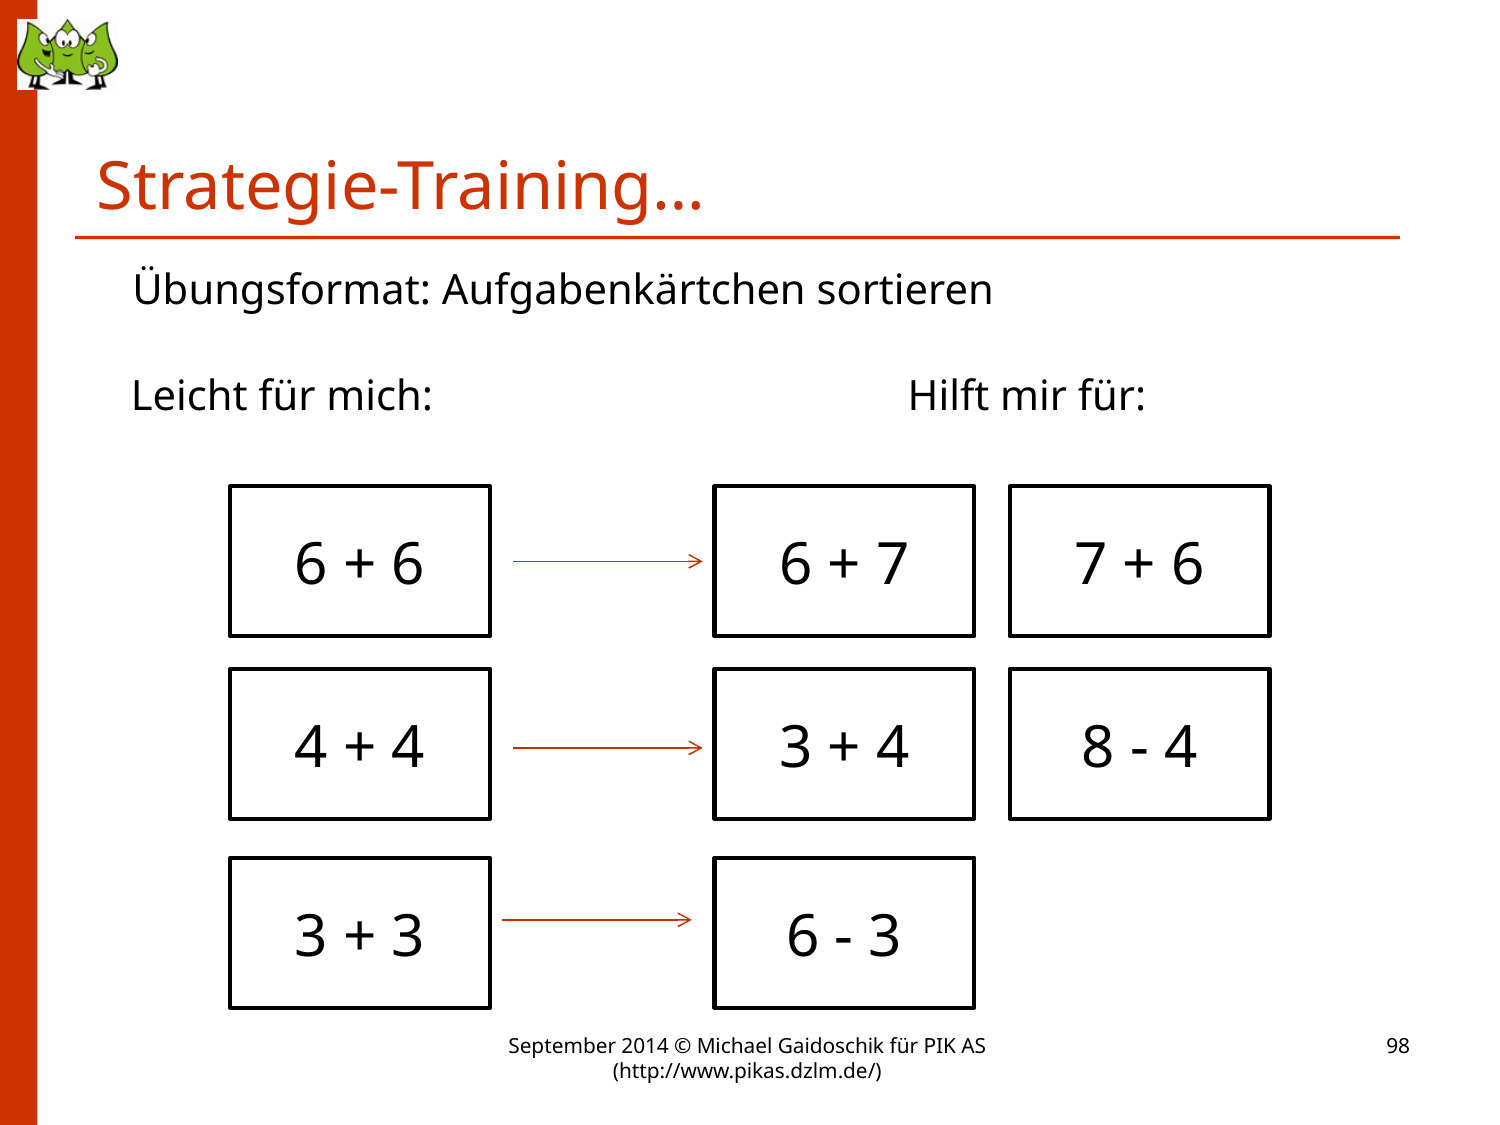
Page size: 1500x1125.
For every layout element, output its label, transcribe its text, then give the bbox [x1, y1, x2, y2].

text_box 6 + 7 [712, 484, 976, 638]
text_box Übungsformat: Aufgabenkärtchen sortieren [117, 255, 1010, 321]
text_box 6 + 6 [228, 484, 492, 638]
text_box Leicht für mich: [116, 361, 449, 427]
text_box Hilft mir für: [892, 361, 1162, 427]
text_box 6 - 3 [712, 856, 976, 1010]
footer September 2014 © Michael Gaidoschik für PIK AS (http://www.pikas.dzlm.de/) [430, 1024, 1070, 1101]
text_box 7 + 6 [1008, 484, 1272, 638]
text_box 4 + 4 [228, 667, 492, 821]
text_box 8 - 4 [1008, 667, 1272, 821]
picture [17, 19, 118, 90]
text_box 3 + 4 [712, 667, 976, 821]
text_box Strategie-Training… [82, 135, 1395, 231]
text_box 3 + 3 [228, 856, 492, 1010]
slide_number 98 [1074, 1024, 1426, 1101]
